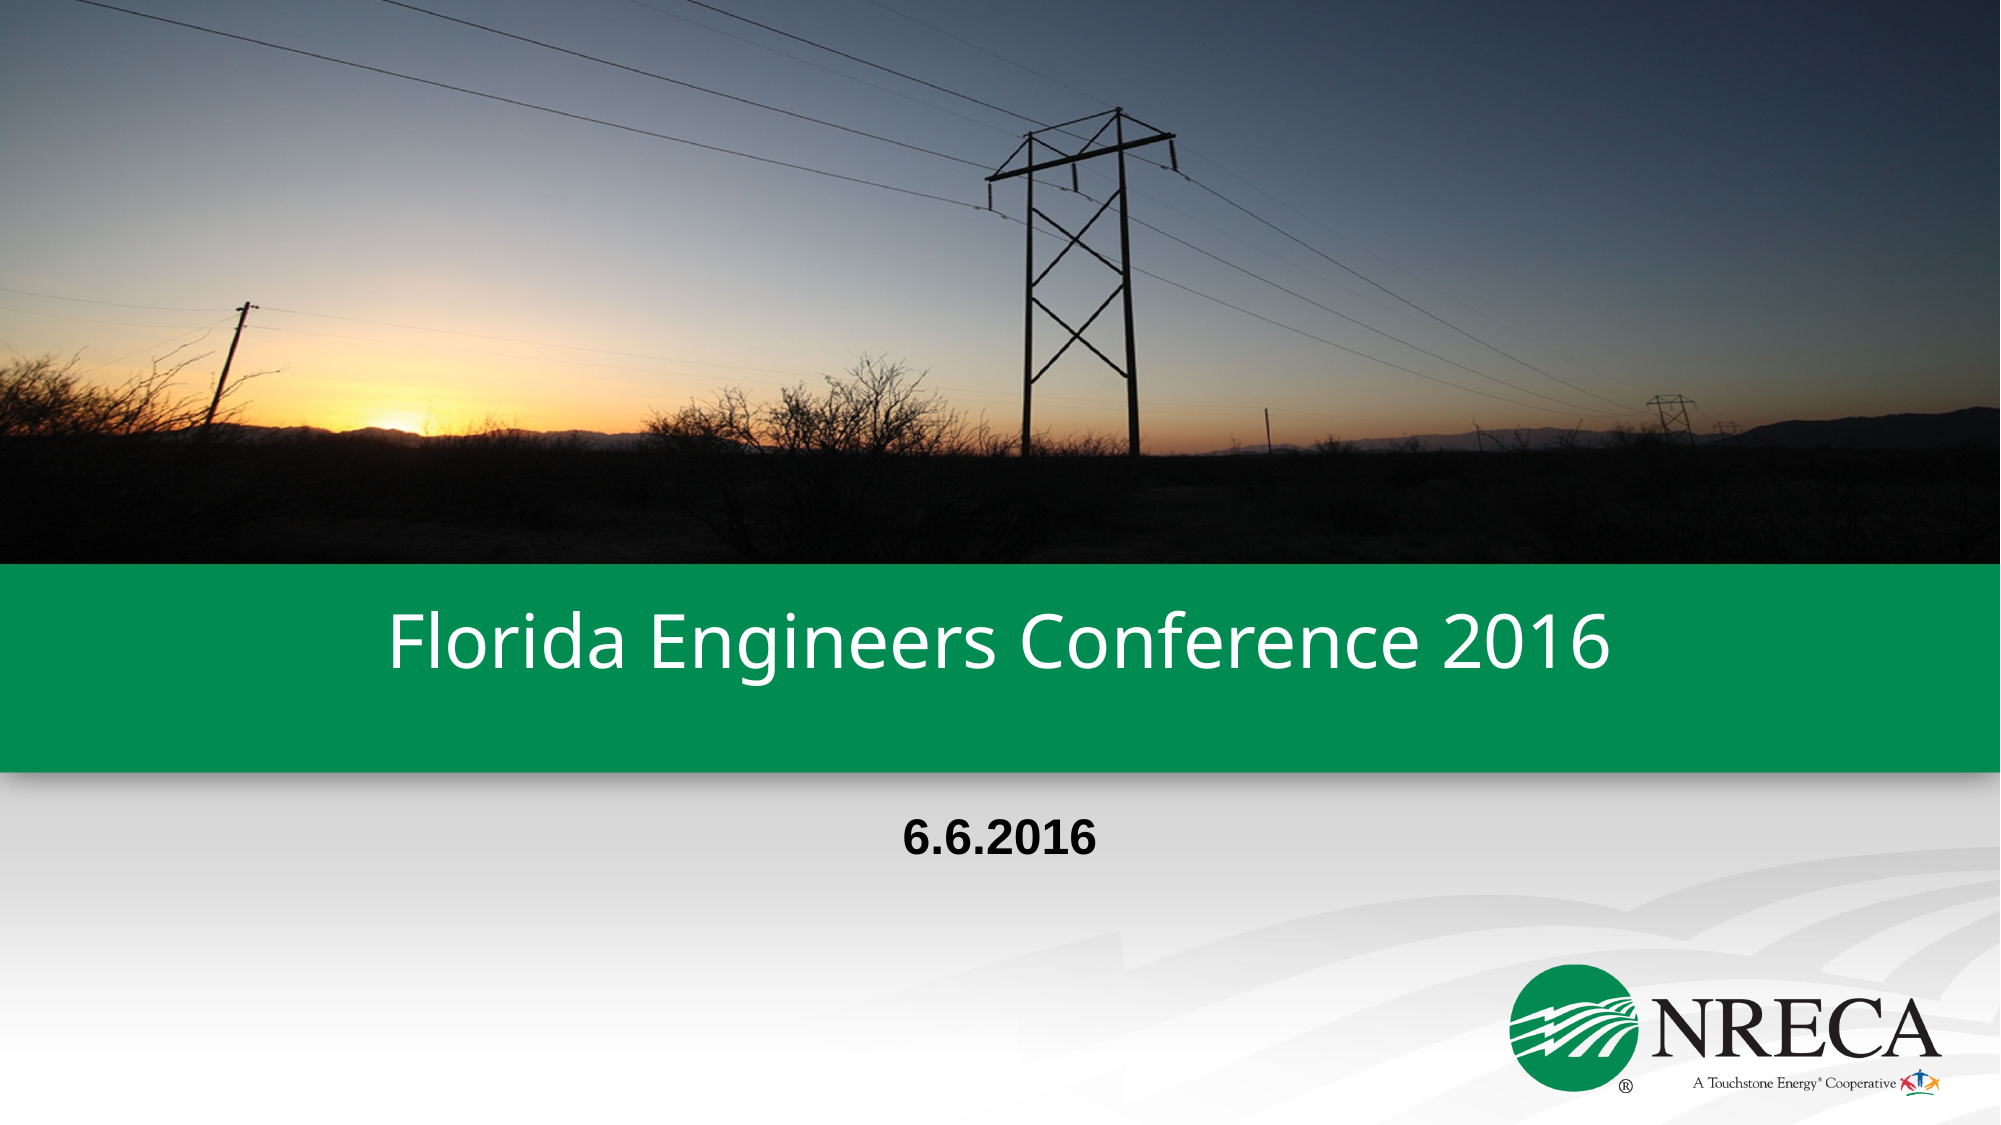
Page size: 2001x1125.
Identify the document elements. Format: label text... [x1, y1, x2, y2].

subtitle 6.6.2016 [299, 796, 1701, 926]
picture [0, 0, 2000, 1125]
title Florida Engineers Conference 2016 [149, 585, 1851, 759]
